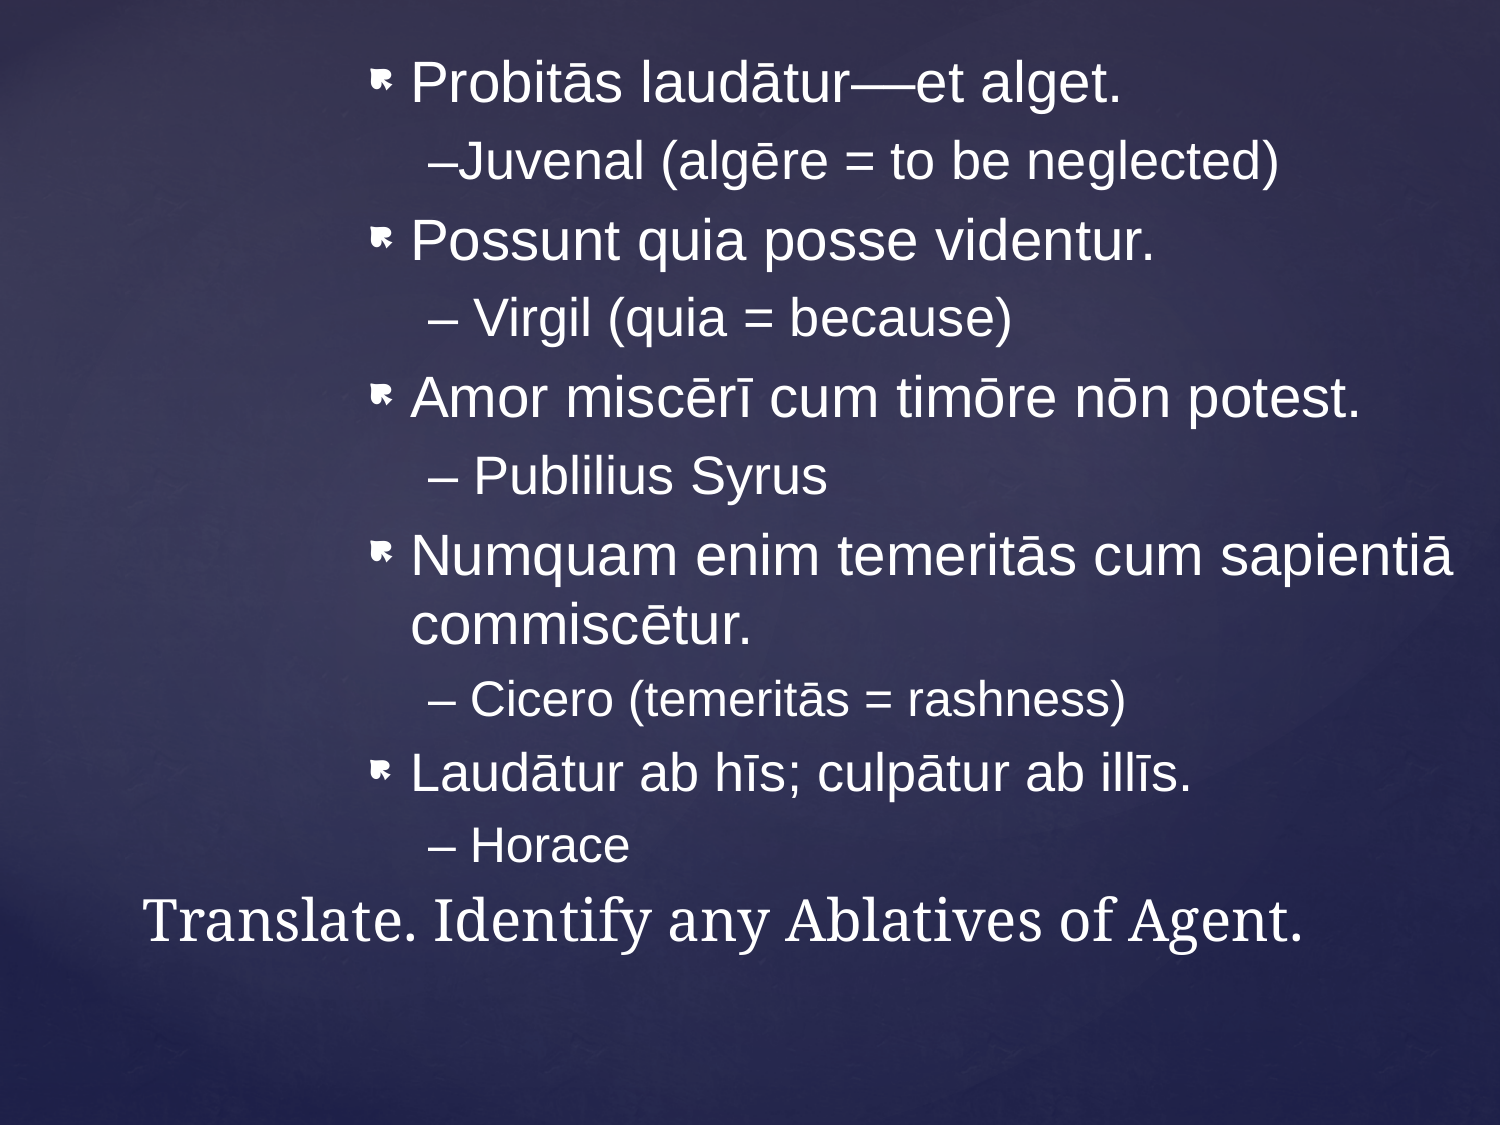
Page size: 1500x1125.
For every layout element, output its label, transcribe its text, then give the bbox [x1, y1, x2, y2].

list Probitās laudātur––et alget. –Juvenal (algēre = to be neglected) Possunt quia posse videntur. – Virgil (quia = because) Amor miscērī cum timōre nōn potest. – Publilius Syrus Numquam enim temeritās cum sapientiā commiscētur. – Cicero (temeritās = rashness) Laudātur ab hīs; culpātur ab illīs. – Horace [350, 0, 1500, 917]
title Translate. Identify any Ablatives of Agent. [127, 811, 1365, 962]
